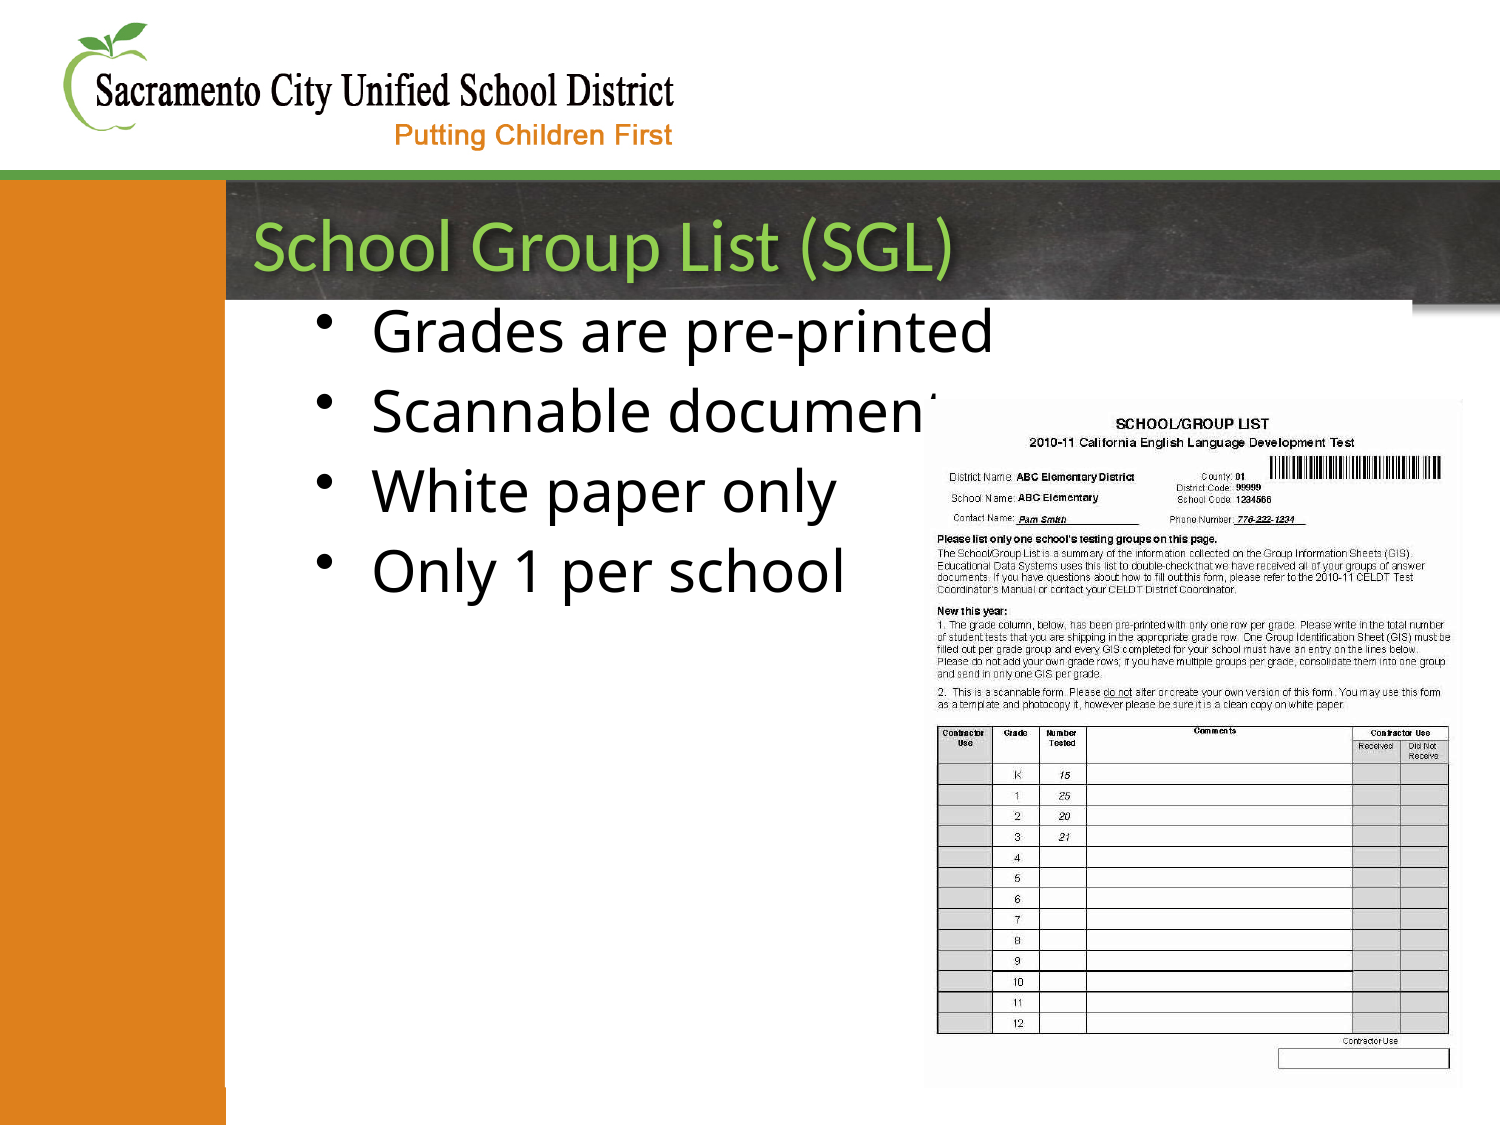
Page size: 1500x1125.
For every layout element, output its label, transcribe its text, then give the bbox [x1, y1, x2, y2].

text_box School Group List (SGL) [237, 189, 1463, 295]
picture [0, 0, 1500, 1125]
text_box Grades are pre-printed Scannable document White paper only Only 1 per school [224, 299, 1413, 1088]
